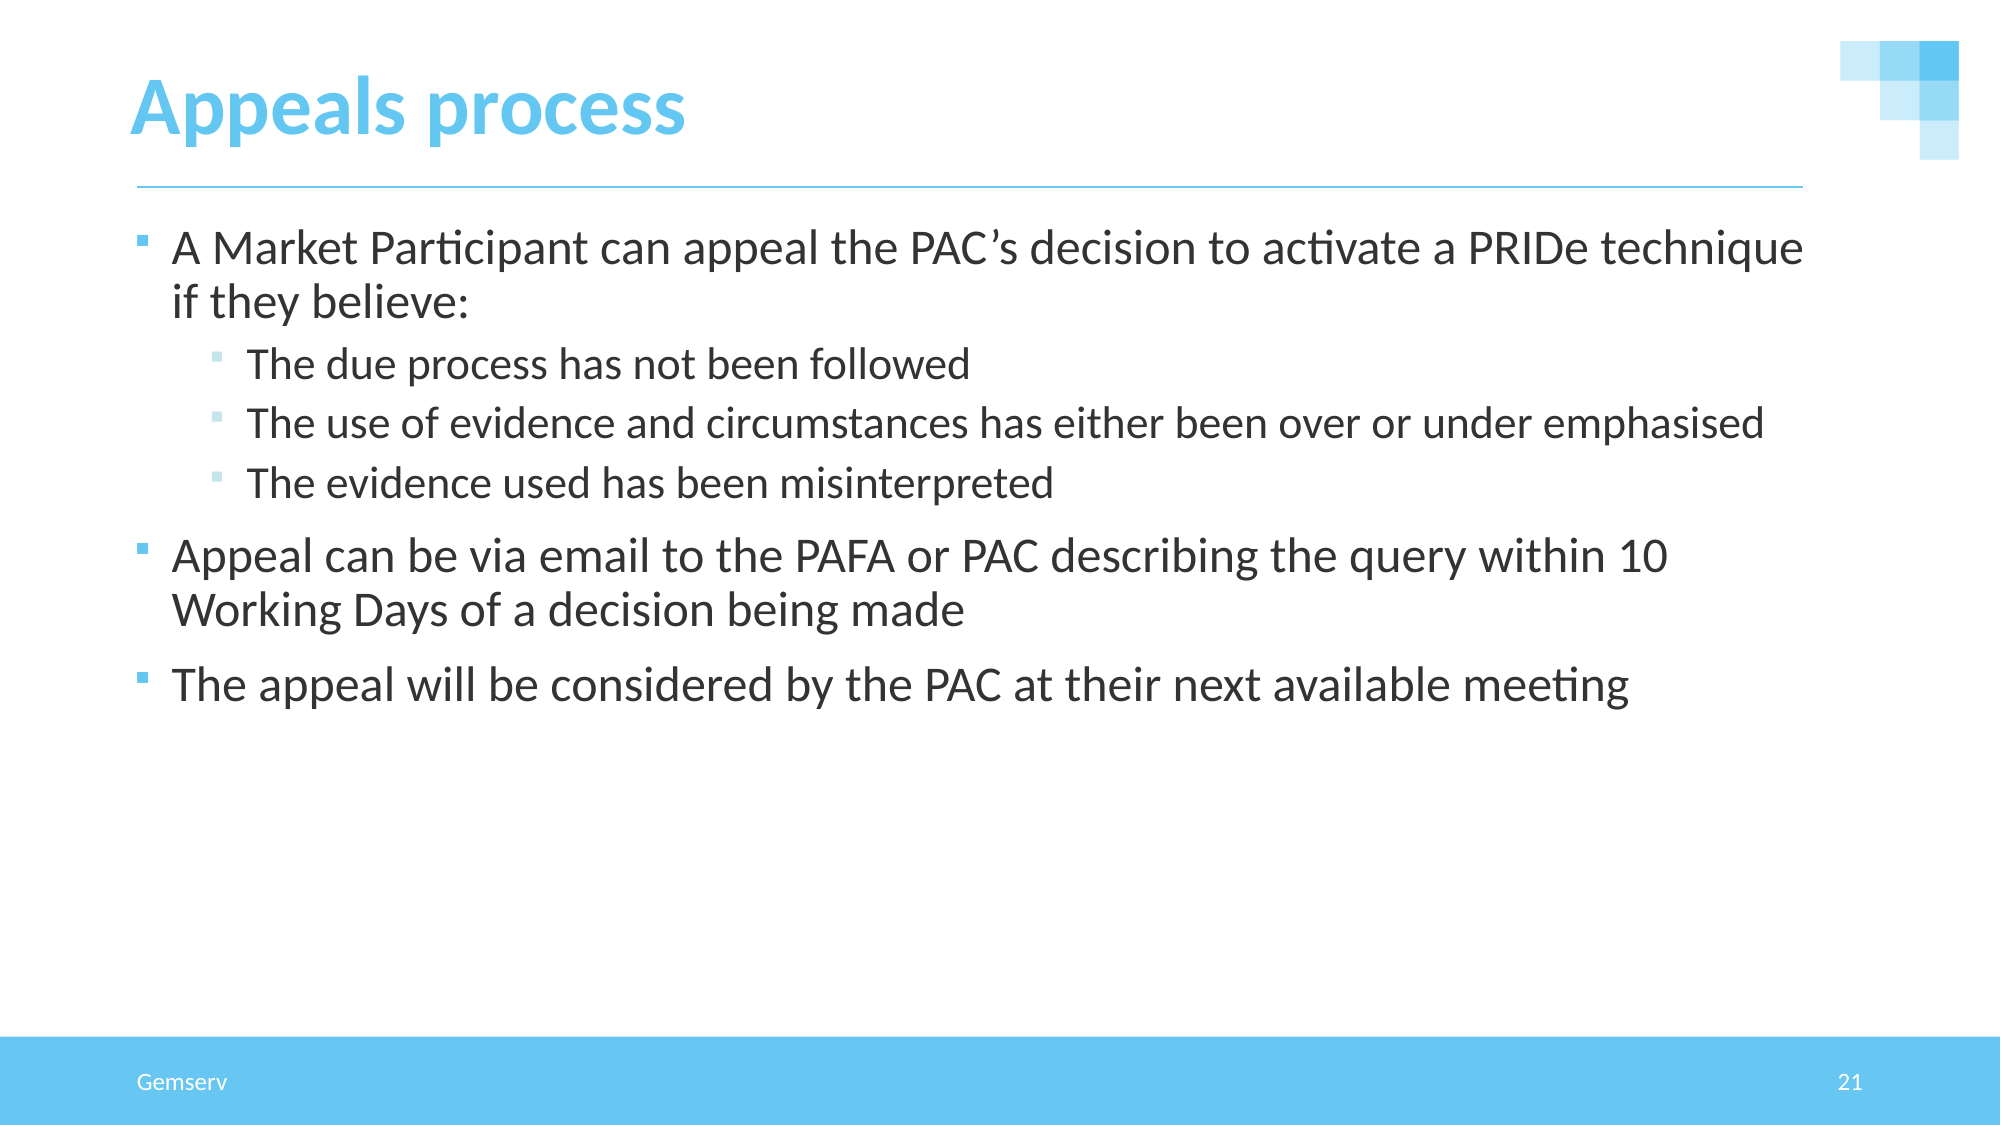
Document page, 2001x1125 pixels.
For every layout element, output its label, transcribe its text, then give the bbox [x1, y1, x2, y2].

list A Market Participant can appeal the PAC’s decision to activate a PRIDe technique if they believe: The due process has not been followed The use of evidence and circumstances has either been over or under emphasised The evidence used has been misinterpreted Appeal can be via email to the PAFA or PAC describing the query within 10 Working Days of a decision being made The appeal will be considered by the PAC at their next available meeting [119, 213, 1845, 1010]
picture [1840, 41, 1959, 160]
title Appeals process [115, 41, 1804, 160]
slide_number 21 [1428, 1050, 1879, 1111]
footer Gemserv [121, 1050, 797, 1111]
